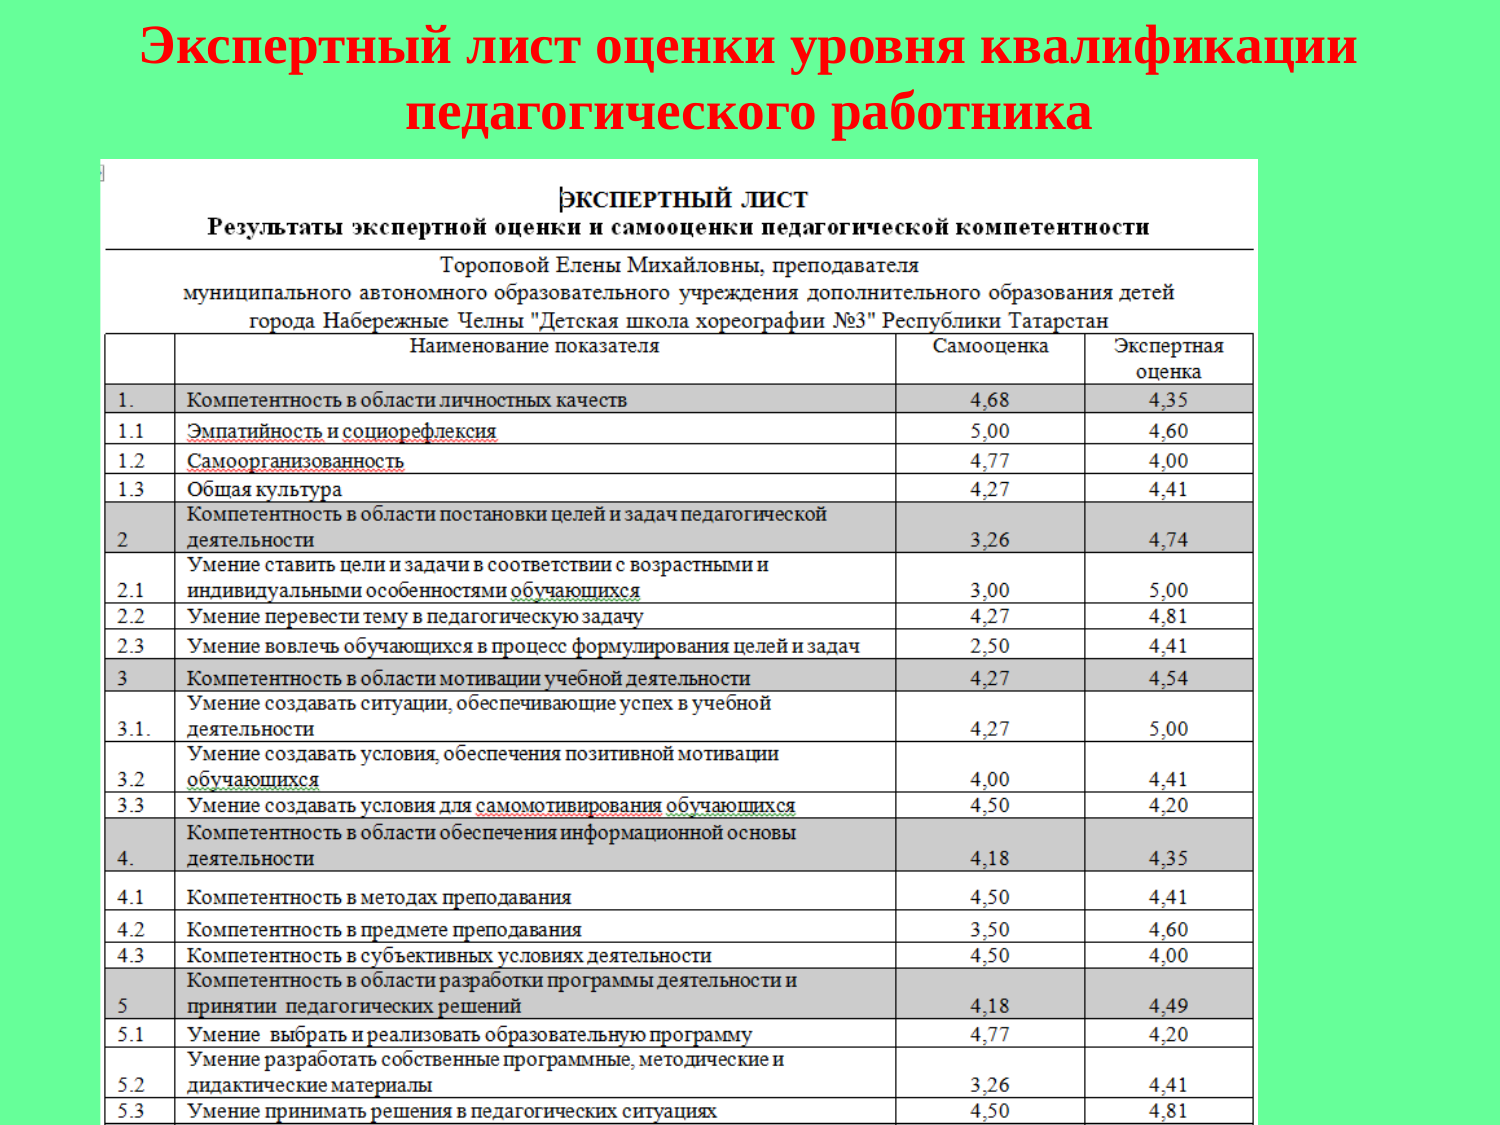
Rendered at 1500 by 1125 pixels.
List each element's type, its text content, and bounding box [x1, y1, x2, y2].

picture [100, 159, 1259, 1125]
title Экспертный лист оценки уровня квалификации педагогического работника [75, 0, 1425, 244]
